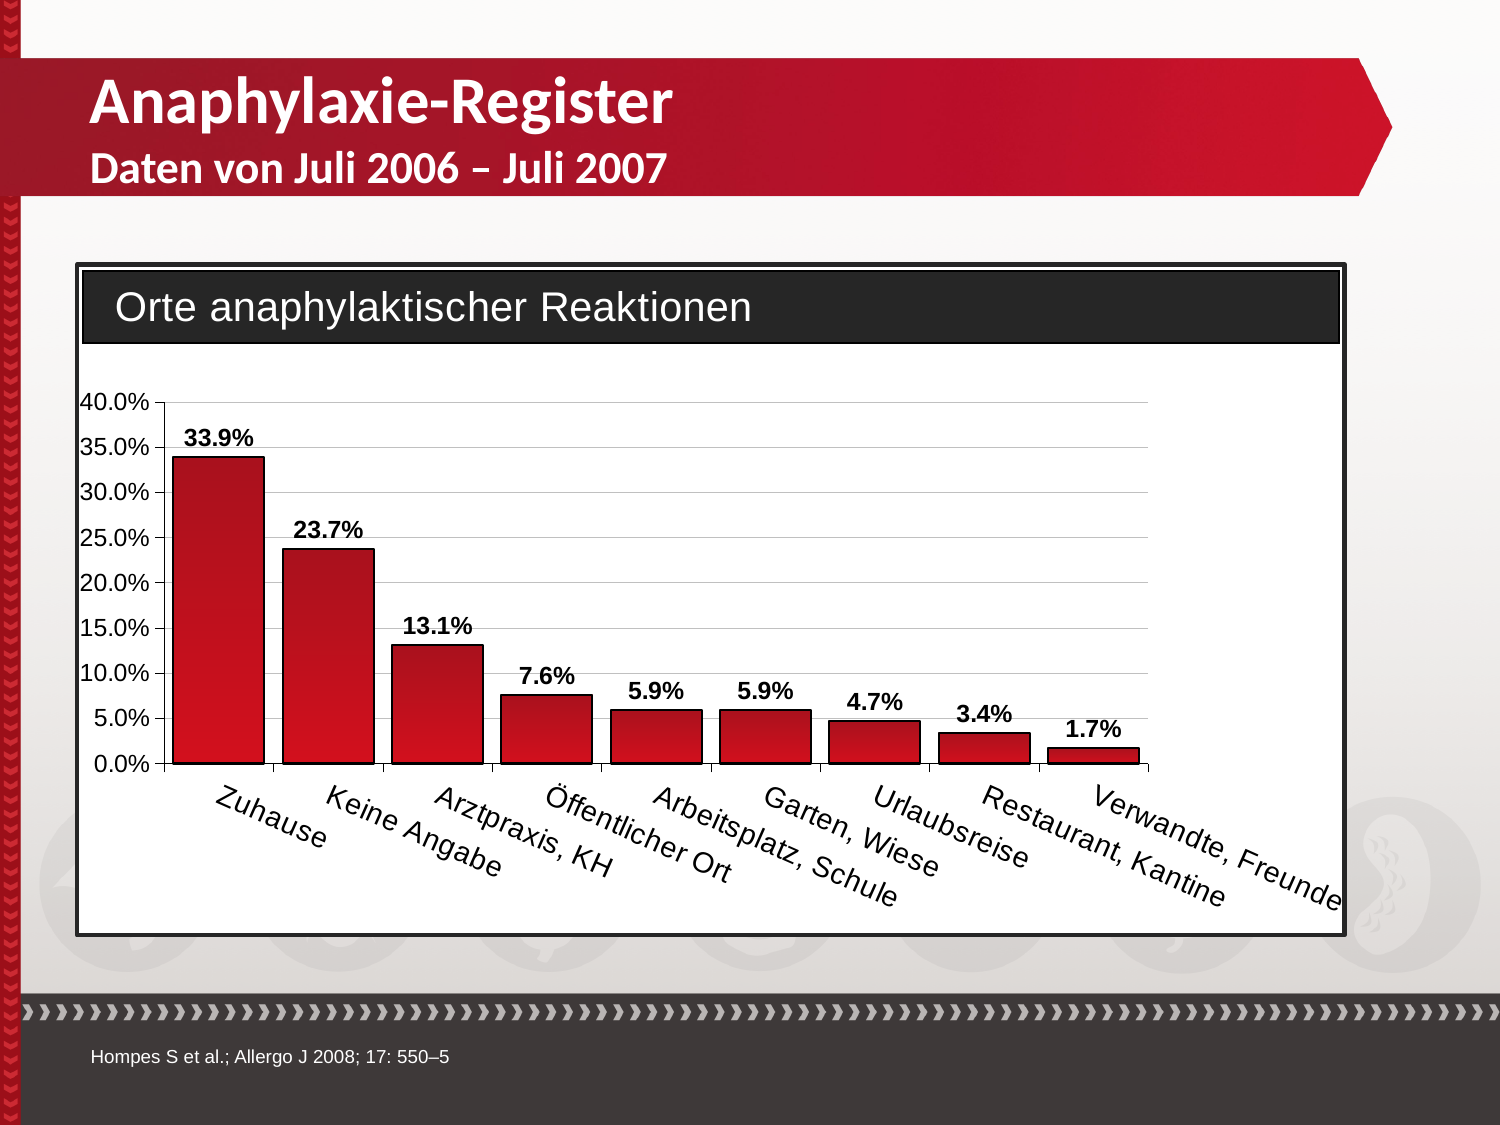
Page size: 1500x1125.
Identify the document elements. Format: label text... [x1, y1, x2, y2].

text_box Hompes S et al.; Allergo J 2008; 17: 550–5 [75, 1037, 465, 1075]
picture [0, 0, 1500, 1125]
chart [74, 262, 1351, 938]
text_box Anaphylaxie-Register Daten von Juli 2006 – Juli 2007 [74, 49, 1350, 213]
